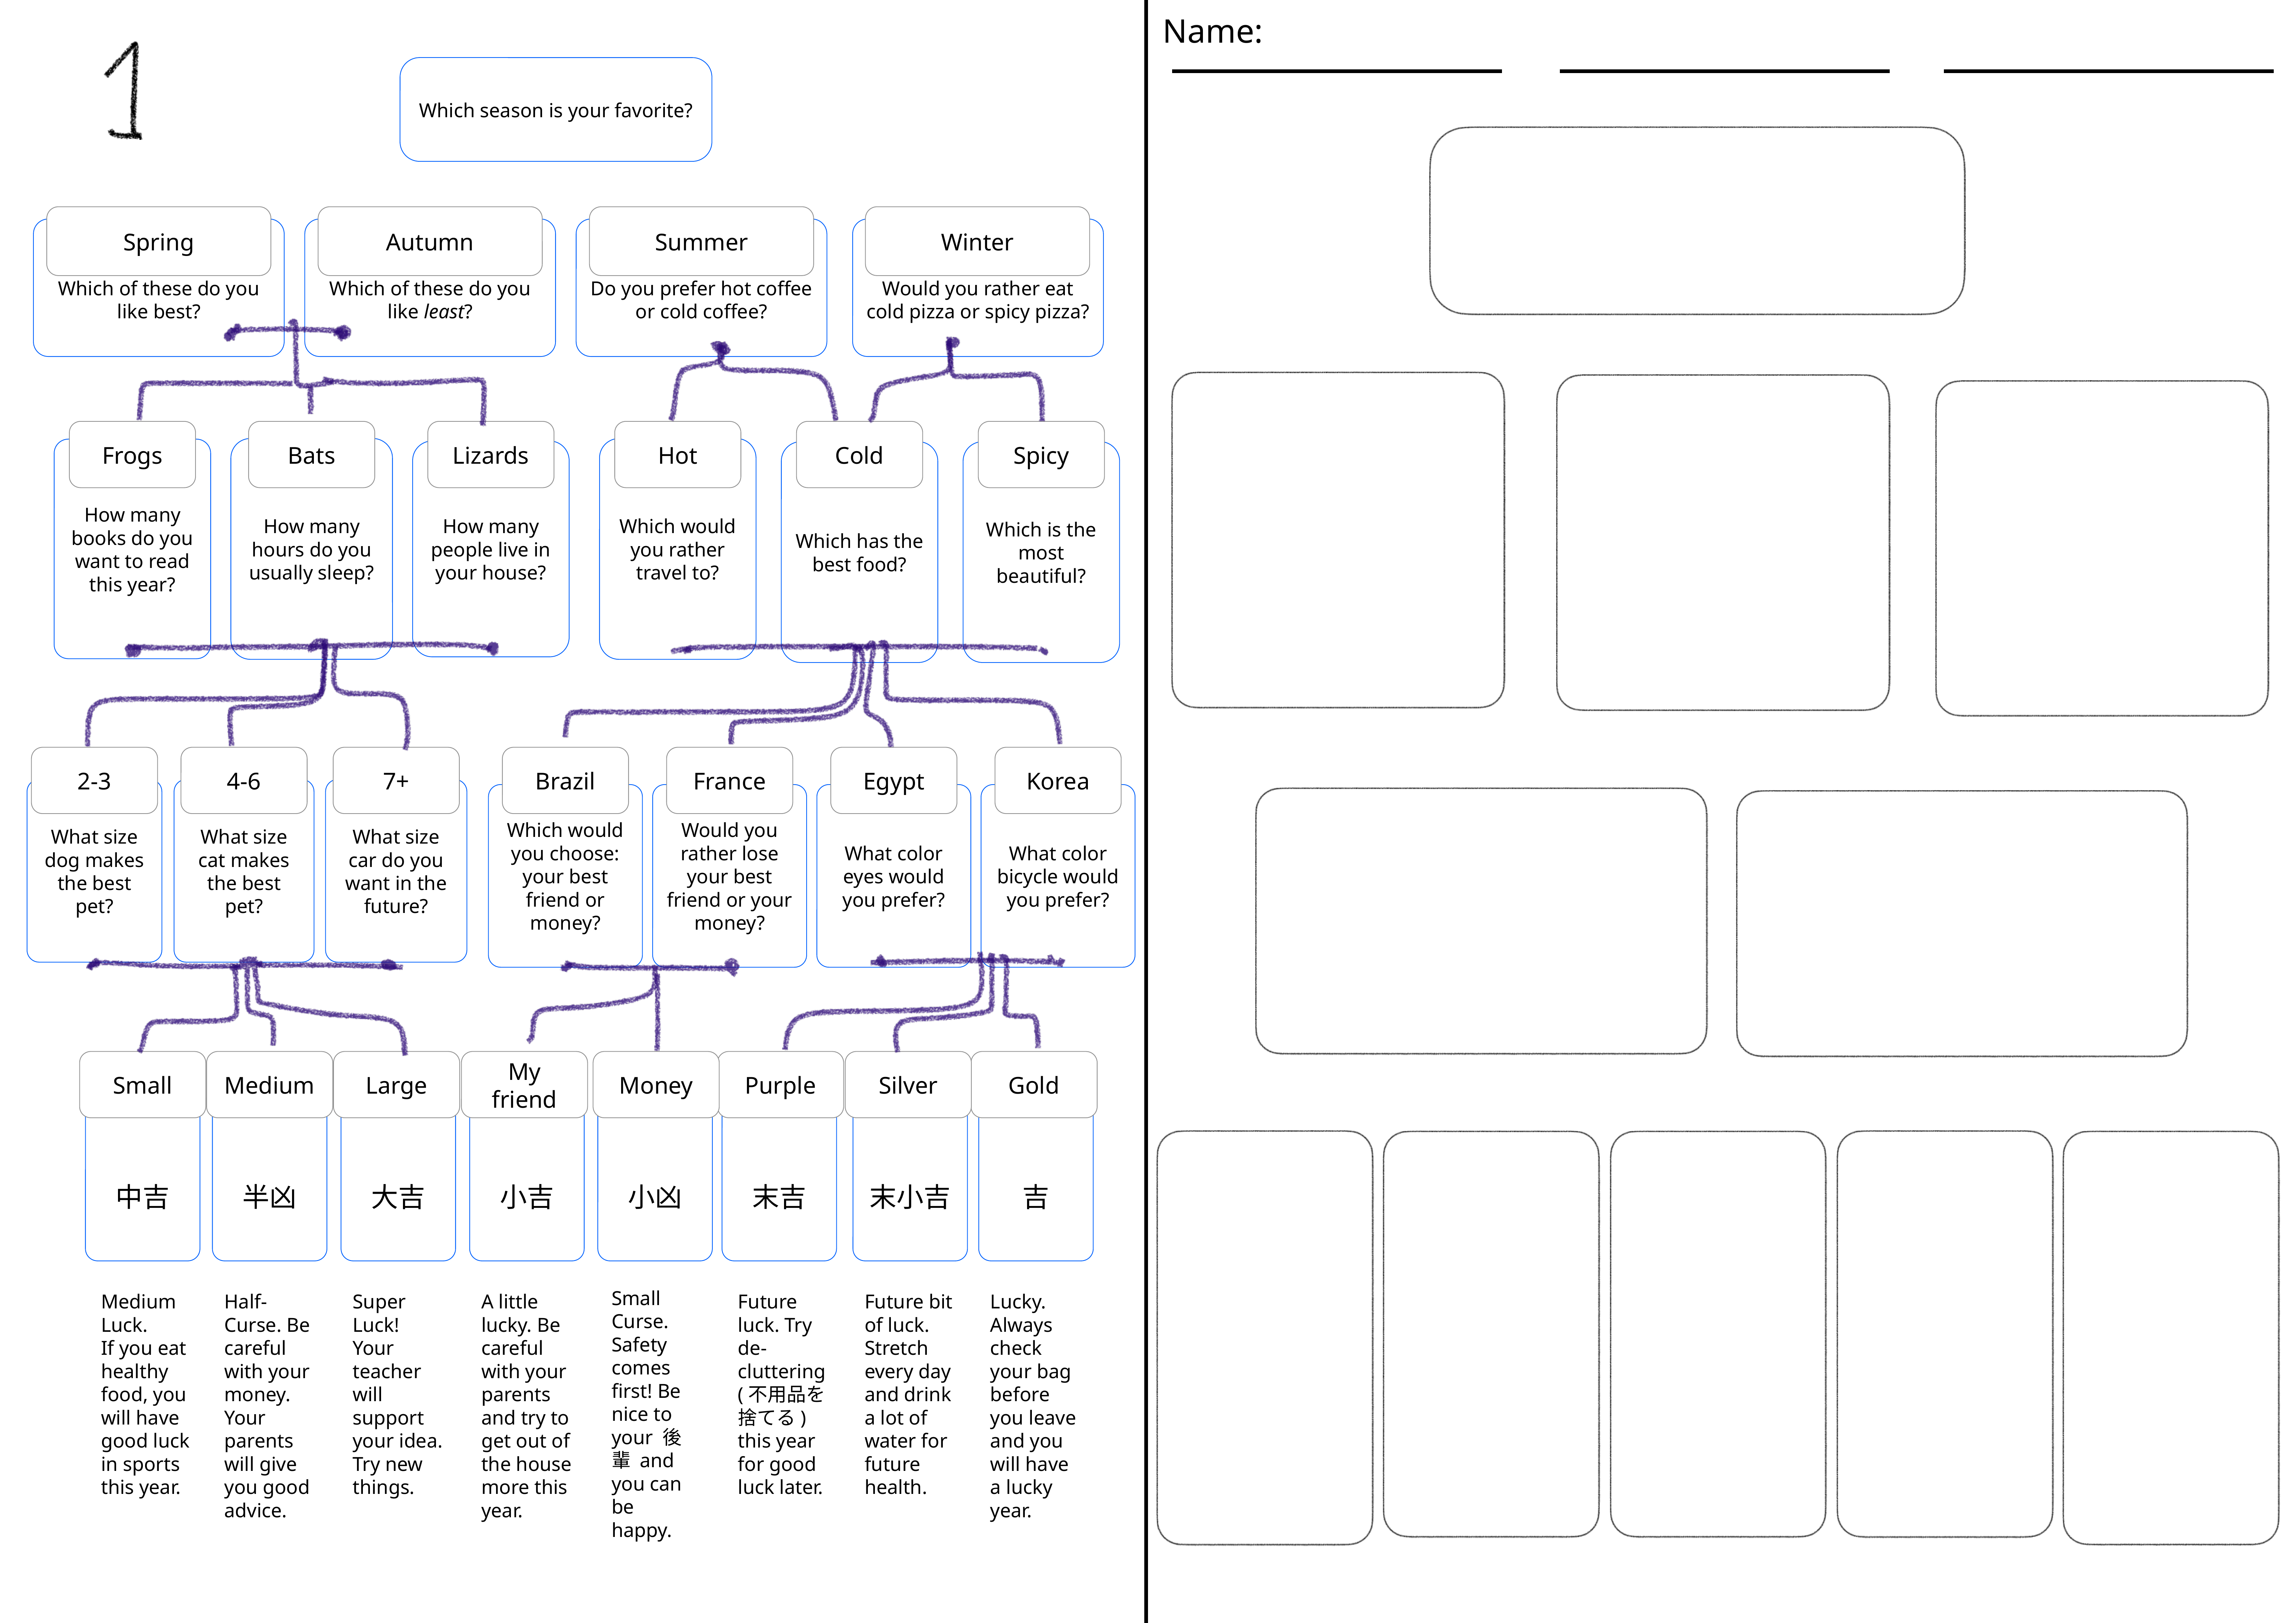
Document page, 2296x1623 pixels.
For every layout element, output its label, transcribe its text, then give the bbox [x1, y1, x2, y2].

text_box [668, 334, 1046, 426]
text_box Bats [248, 430, 375, 488]
text_box 大吉 [341, 1116, 456, 1261]
text_box Do you prefer hot coffee or cold coffee? [576, 219, 827, 357]
text_box Summer [589, 207, 814, 276]
picture [1610, 1131, 1827, 1538]
text_box 中吉 [85, 1117, 200, 1261]
text_box Would you rather eat cold pizza or spicy pizza? [852, 219, 1103, 357]
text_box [562, 640, 1041, 751]
text_box Small [79, 1052, 206, 1118]
text_box How many hours do you usually sleep? [231, 438, 393, 637]
text_box Which has the best food? [781, 442, 938, 640]
picture [1736, 790, 2189, 1058]
picture [1837, 1130, 2054, 1538]
text_box Purple [718, 1051, 844, 1118]
text_box Silver [845, 1056, 971, 1118]
picture [1255, 788, 1708, 1055]
text_box Name: [1154, 6, 1272, 59]
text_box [876, 640, 1064, 749]
text_box 小凶 [598, 1116, 712, 1261]
text_box 小吉 [469, 1115, 584, 1261]
text_box Super Luck! Your teacher will support your idea. Try new things. [344, 1281, 453, 1559]
picture [103, 40, 144, 140]
text_box Future luck. Try de-cluttering (不用品を捨てる) this year for good luck later. [729, 1281, 838, 1559]
text_box 半凶 [212, 1117, 327, 1261]
text_box Which would you rather travel to? [599, 439, 756, 640]
text_box Autumn [318, 207, 542, 276]
text_box Gold [971, 1051, 1098, 1118]
text_box 末小吉 [853, 1116, 968, 1261]
text_box 吉 [978, 1116, 1093, 1261]
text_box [27, 747, 1135, 967]
text_box Half-Curse. Be careful with your money. Your parents will give you good advice. [216, 1281, 324, 1559]
text_box Future bit of luck. Stretch every day and drink a lot of water for future health. [856, 1281, 965, 1559]
text_box Lizards [428, 421, 554, 488]
text_box Medium [206, 1060, 333, 1118]
text_box Lucky. Always check your bag before you leave and you will have a lucky year. [982, 1281, 1090, 1559]
text_box Large [333, 1051, 460, 1118]
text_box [86, 955, 409, 1060]
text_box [525, 958, 741, 1055]
text_box Medium Luck. If you eat healthy food, you will have good luck in sports this year. [92, 1281, 201, 1559]
text_box 末吉 [722, 1116, 837, 1261]
picture [1171, 372, 1506, 709]
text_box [136, 318, 488, 430]
text_box Which of these do you like least? [305, 219, 556, 357]
text_box Which of these do you like best? [33, 219, 284, 357]
text_box Small Curse. Safety comes first! Be nice to your 後輩 and you can be happy. [603, 1277, 707, 1592]
text_box Frogs [69, 421, 196, 488]
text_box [84, 637, 501, 755]
picture [1556, 374, 1890, 712]
picture [1429, 126, 1966, 316]
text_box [782, 949, 1065, 1056]
text_box Which is the most beautiful? [963, 442, 1120, 663]
picture [2063, 1131, 2280, 1546]
text_box Spicy [978, 421, 1105, 488]
text_box Hot [614, 421, 741, 488]
picture [1157, 1130, 1374, 1546]
text_box Which season is your favorite? [400, 58, 712, 161]
text_box Money [593, 1055, 719, 1118]
picture [1383, 1131, 1601, 1538]
text_box Winter [865, 207, 1090, 276]
text_box How many books do you want to read this year? [54, 439, 211, 659]
text_box My friend [461, 1051, 588, 1118]
picture [1935, 380, 2270, 718]
text_box Cold [796, 426, 923, 488]
text_box How many people live in your house? [413, 441, 569, 657]
text_box A little lucky. Be careful with your parents and try to get out of the house more this year. [473, 1281, 581, 1559]
text_box Spring [47, 207, 271, 276]
